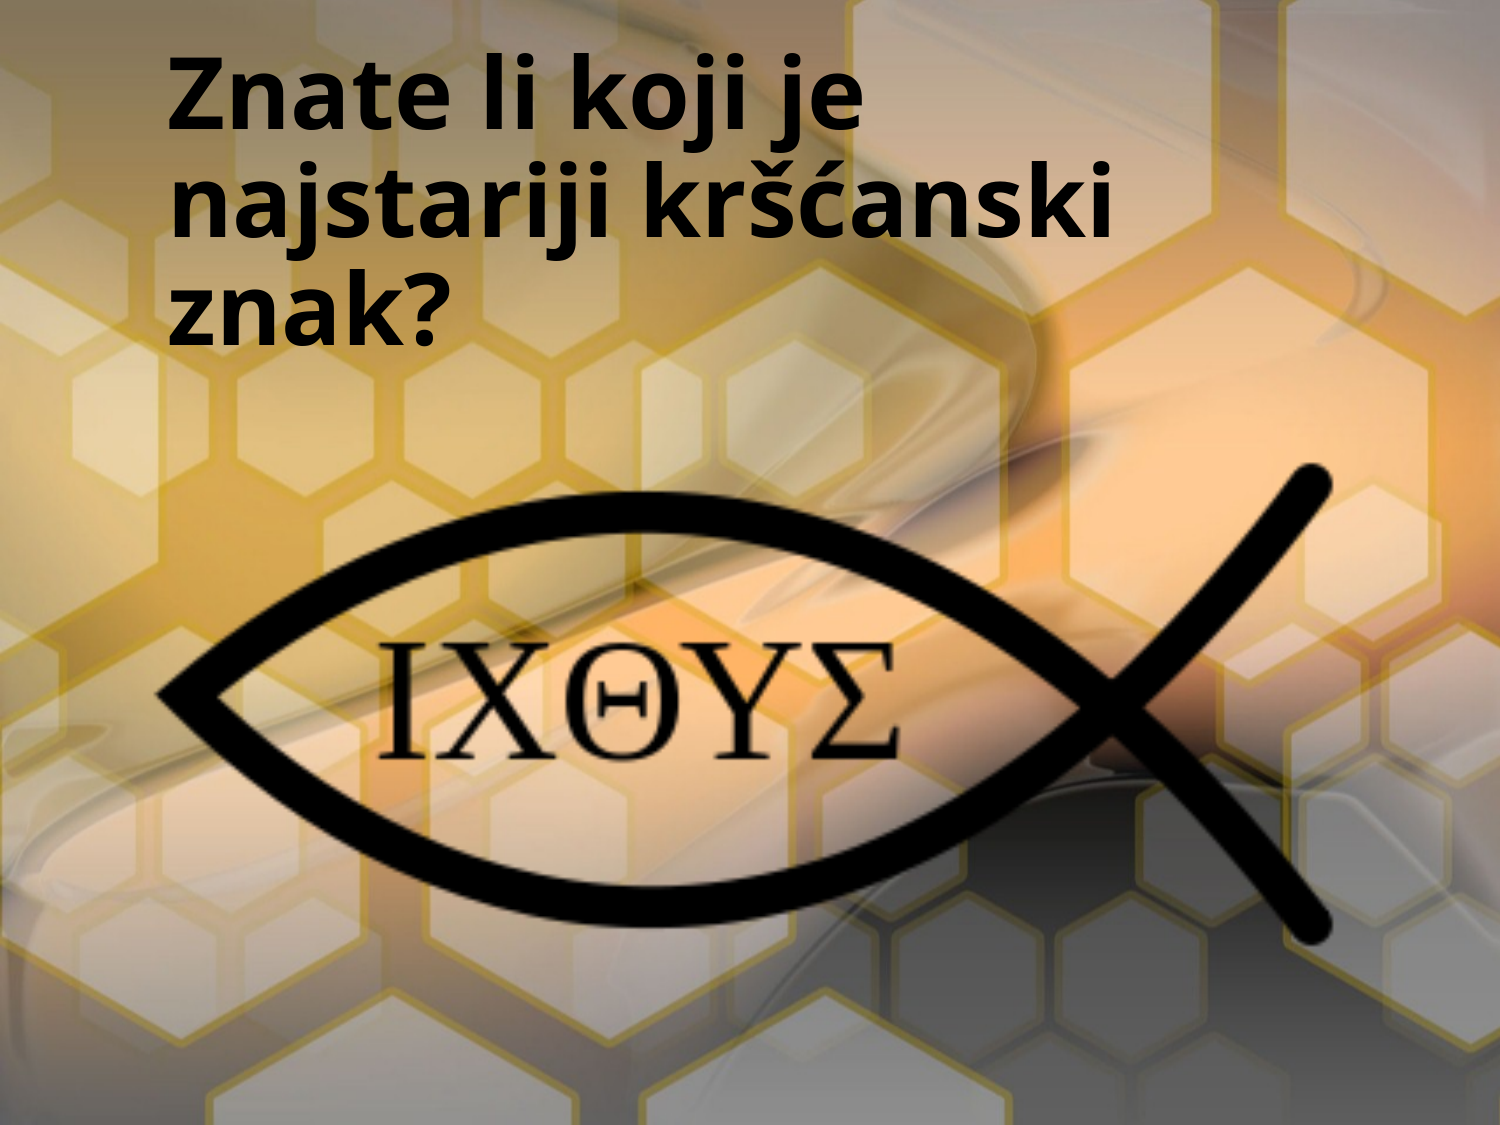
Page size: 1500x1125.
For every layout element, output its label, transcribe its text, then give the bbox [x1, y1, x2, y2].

title Znate li koji je najstariji kršćanski znak? [152, 187, 1334, 375]
picture [0, 0, 1500, 1125]
